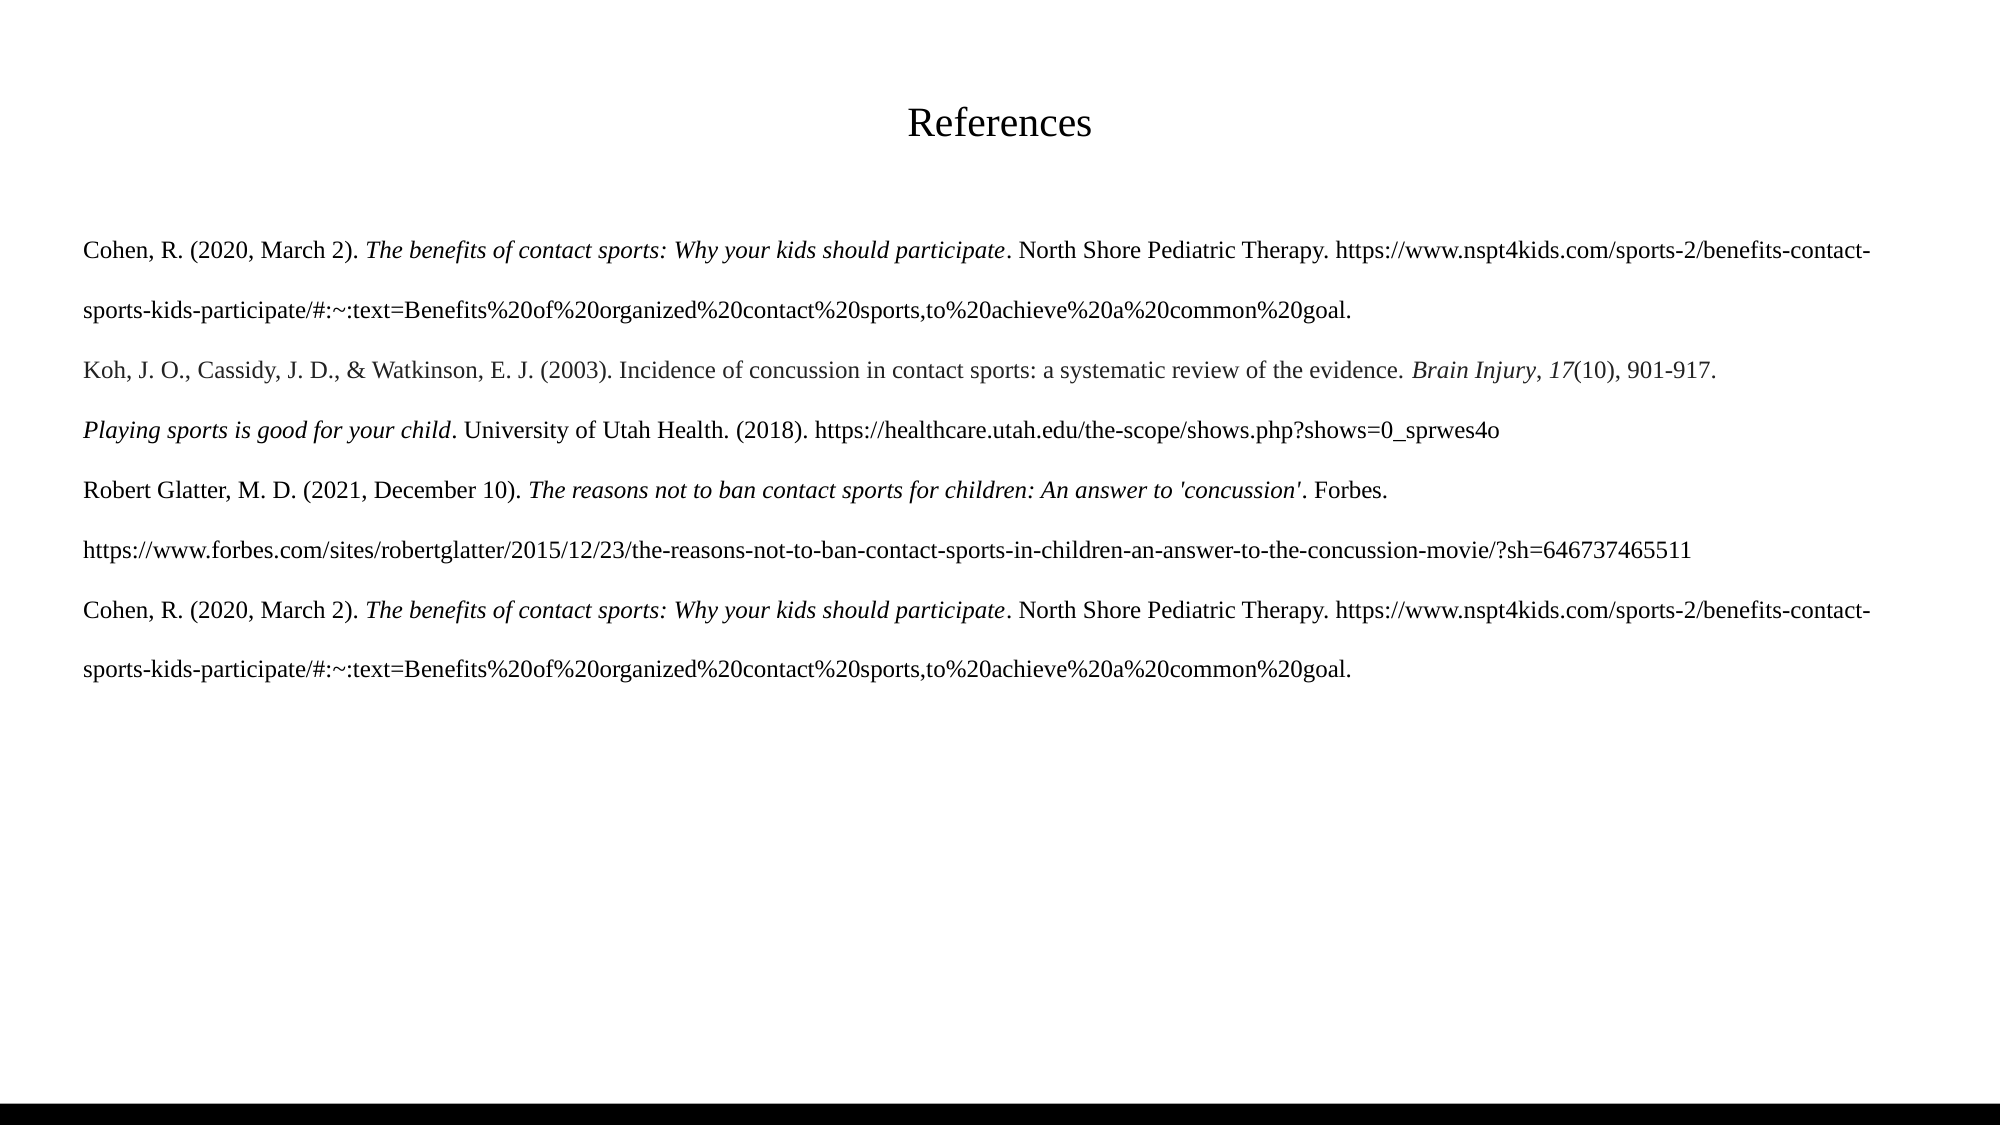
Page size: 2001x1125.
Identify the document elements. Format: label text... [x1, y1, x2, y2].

title References [68, 85, 1932, 188]
list Cohen, R. (2020, March 2). The benefits of contact sports: Why your kids should participate. North Shore Pediatric Therapy. https://www.nspt4kids.com/sports-2/benefits-contact-sports-kids-participate/#:~:text=Benefits%20of%20organized%20contact%20sports,to%20achieve%20a%20common%20goal. Koh, J. O., Cassidy, J. D., & Watkinson, E. J. (2003). Incidence of concussion in contact sports: a systematic review of the evidence. Brain Injury, 17(10), 901-917. Playing sports is good for your child. University of Utah Health. (2018). https://healthcare.utah.edu/the-scope/shows.php?shows=0_sprwes4o Robert Glatter, M. D. (2021, December 10). The reasons not to ban contact sports for children: An answer to 'concussion'. Forbes. https://www.forbes.com/sites/robertglatter/2015/12/23/the-reasons-not-to-ban-contact-sports-in-children-an-answer-to-the-concussion-movie/?sh=646737465511 Cohen, R. (2020, March 2). The benefits of contact sports: Why your kids should participate. North Shore Pediatric Therapy. https://www.nspt4kids.com/sports-2/benefits-contact-sports-kids-participate/#:~:text=Benefits%20of%20organized%20contact%20sports,to%20achieve%20a%20common%20goal. [68, 188, 1932, 937]
